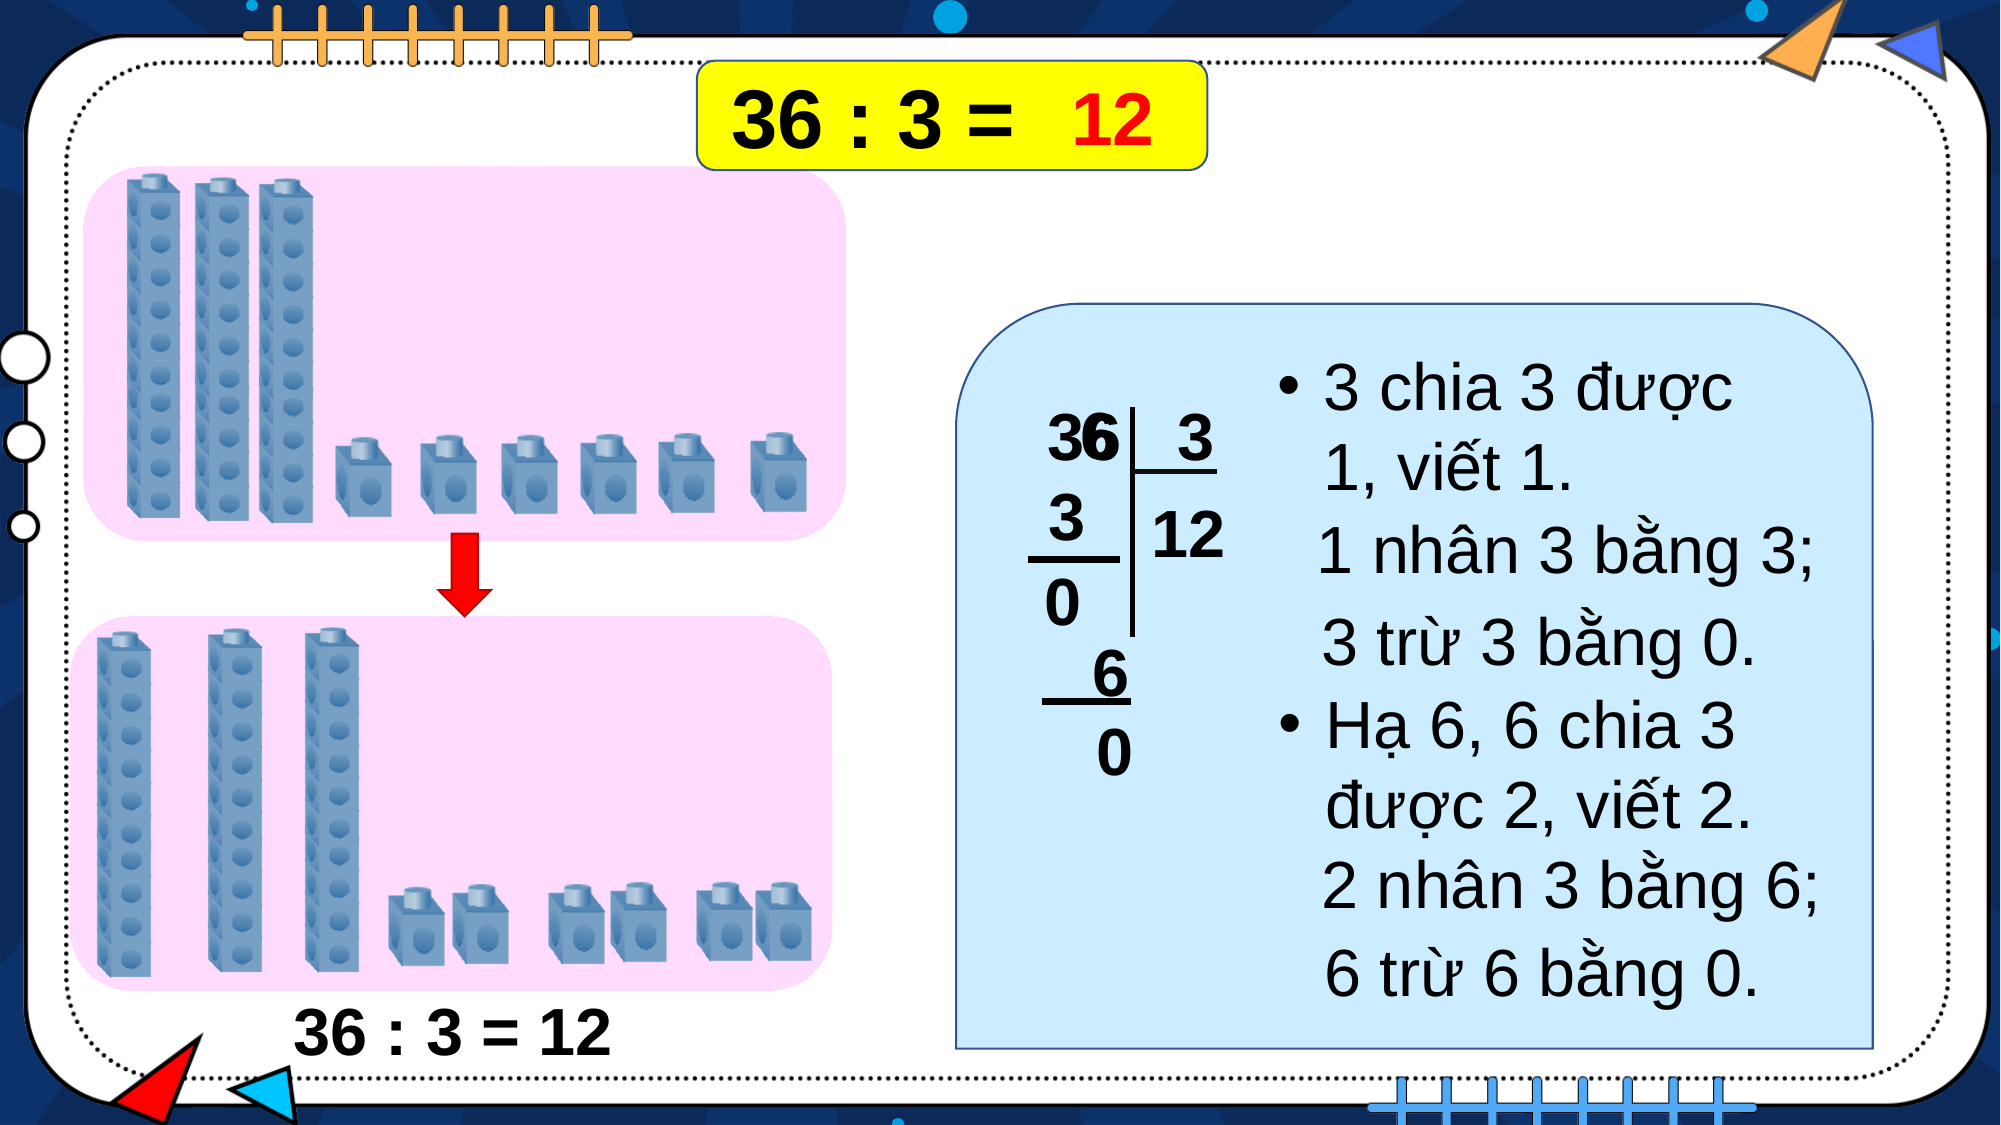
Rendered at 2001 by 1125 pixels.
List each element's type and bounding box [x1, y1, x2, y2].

text_box [690, 871, 821, 969]
text_box [121, 166, 190, 523]
picture [0, 0, 2001, 1125]
text_box [91, 624, 160, 982]
text_box [202, 621, 271, 977]
text_box [253, 171, 322, 528]
text_box [189, 170, 258, 526]
text_box [1132, 407, 1217, 638]
text_box [299, 619, 368, 977]
